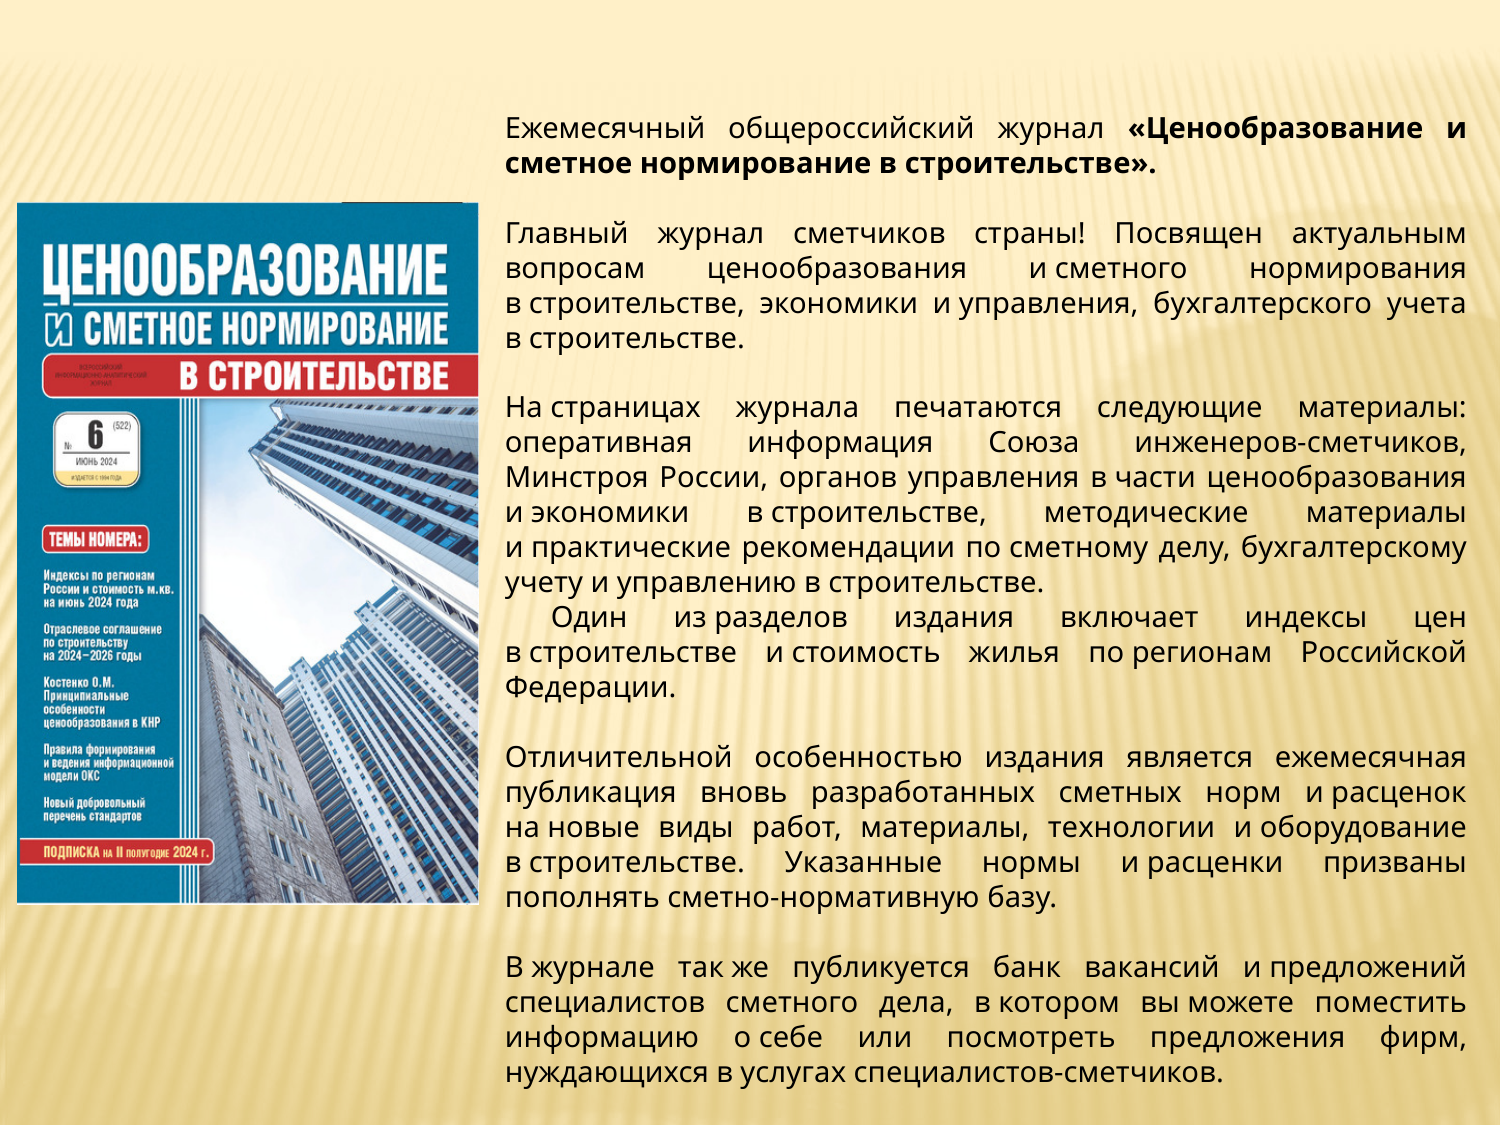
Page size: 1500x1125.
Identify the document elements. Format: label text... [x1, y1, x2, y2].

picture [241, 312, 257, 345]
picture [86, 744, 155, 756]
picture [44, 677, 76, 687]
picture [44, 583, 79, 594]
picture [232, 244, 259, 295]
picture [44, 718, 129, 729]
picture [103, 677, 114, 687]
picture [223, 312, 238, 344]
picture [415, 312, 431, 344]
picture [91, 650, 113, 660]
picture [198, 312, 211, 344]
picture [72, 244, 93, 295]
picture [360, 312, 375, 344]
picture [117, 599, 138, 608]
picture [287, 244, 311, 296]
picture [44, 704, 105, 714]
picture [434, 312, 447, 344]
picture [179, 312, 195, 345]
picture [129, 312, 158, 344]
picture [148, 586, 157, 594]
picture [260, 312, 275, 344]
picture [99, 586, 133, 594]
picture [79, 679, 88, 687]
picture [59, 599, 84, 607]
picture [44, 797, 73, 807]
picture [46, 313, 72, 346]
picture [17, 353, 479, 906]
picture [208, 244, 232, 295]
picture [58, 639, 127, 660]
picture [341, 312, 357, 345]
picture [426, 244, 447, 295]
picture [133, 719, 138, 727]
picture [90, 813, 130, 823]
picture [132, 813, 141, 821]
picture [260, 244, 284, 296]
picture [53, 412, 140, 488]
picture [315, 244, 339, 295]
picture [104, 626, 161, 634]
text_box Ежемесячный общероссийский журнал «Ценообразование и сметное нормирование в строительстве». Главный журнал сметчиков страны! Посвящен актуальным вопросам ценообразования и сметного нормирования в строительстве, экономики и управления, бухгалтерского учета в строительстве. На страницах журнала печатаются следующие материалы: оперативная информация Союза инженеров-сметчиков, Минстроя России, органов управления в части ценообразования и экономики в строительстве, методические материалы и практические рекомендации по сметному делу, бухгалтерскому учету и управлению в строительстве. Один из разделов издания включает индексы цен в строительстве и стоимость жилья по регионам Российской Федерации. Отличительной особенностью издания является ежемесячная публикация вновь разработанных сметных норм и расценок на новые виды работ, материалы, технологии и оборудование в строительстве. Указанные нормы и расценки призваны пополнять сметно-нормативную базу. В журнале так же публикуется банк вакансий и предложений специалистов сметного дела, в котором вы можете поместить информацию о себе или посмотреть предложения фирм, нуждающихся в услугах специалистов-сметчиков. [490, 101, 1483, 1096]
picture [96, 244, 120, 295]
picture [94, 758, 173, 769]
picture [44, 653, 54, 660]
picture [124, 244, 148, 296]
picture [117, 653, 141, 662]
picture [42, 525, 149, 553]
picture [341, 244, 393, 295]
picture [44, 744, 82, 756]
picture [77, 650, 89, 660]
picture [44, 599, 55, 607]
picture [44, 570, 88, 581]
picture [279, 312, 300, 344]
picture [92, 572, 102, 580]
picture [82, 771, 99, 781]
picture [84, 586, 89, 594]
picture [53, 760, 90, 769]
picture [160, 586, 173, 594]
picture [160, 312, 176, 344]
picture [104, 312, 125, 344]
picture [135, 586, 144, 594]
picture [44, 773, 78, 782]
picture [142, 717, 160, 727]
picture [44, 244, 69, 305]
picture [85, 312, 100, 345]
picture [152, 244, 176, 296]
picture [44, 813, 86, 823]
picture [44, 690, 102, 702]
picture [108, 572, 154, 582]
picture [44, 639, 54, 647]
picture [397, 312, 412, 344]
picture [377, 312, 394, 344]
picture [89, 597, 112, 607]
picture [44, 624, 99, 636]
picture [77, 798, 145, 809]
picture [105, 693, 128, 701]
picture [180, 244, 204, 295]
picture [323, 312, 338, 344]
picture [398, 244, 421, 295]
picture [93, 677, 101, 687]
picture [304, 312, 319, 344]
